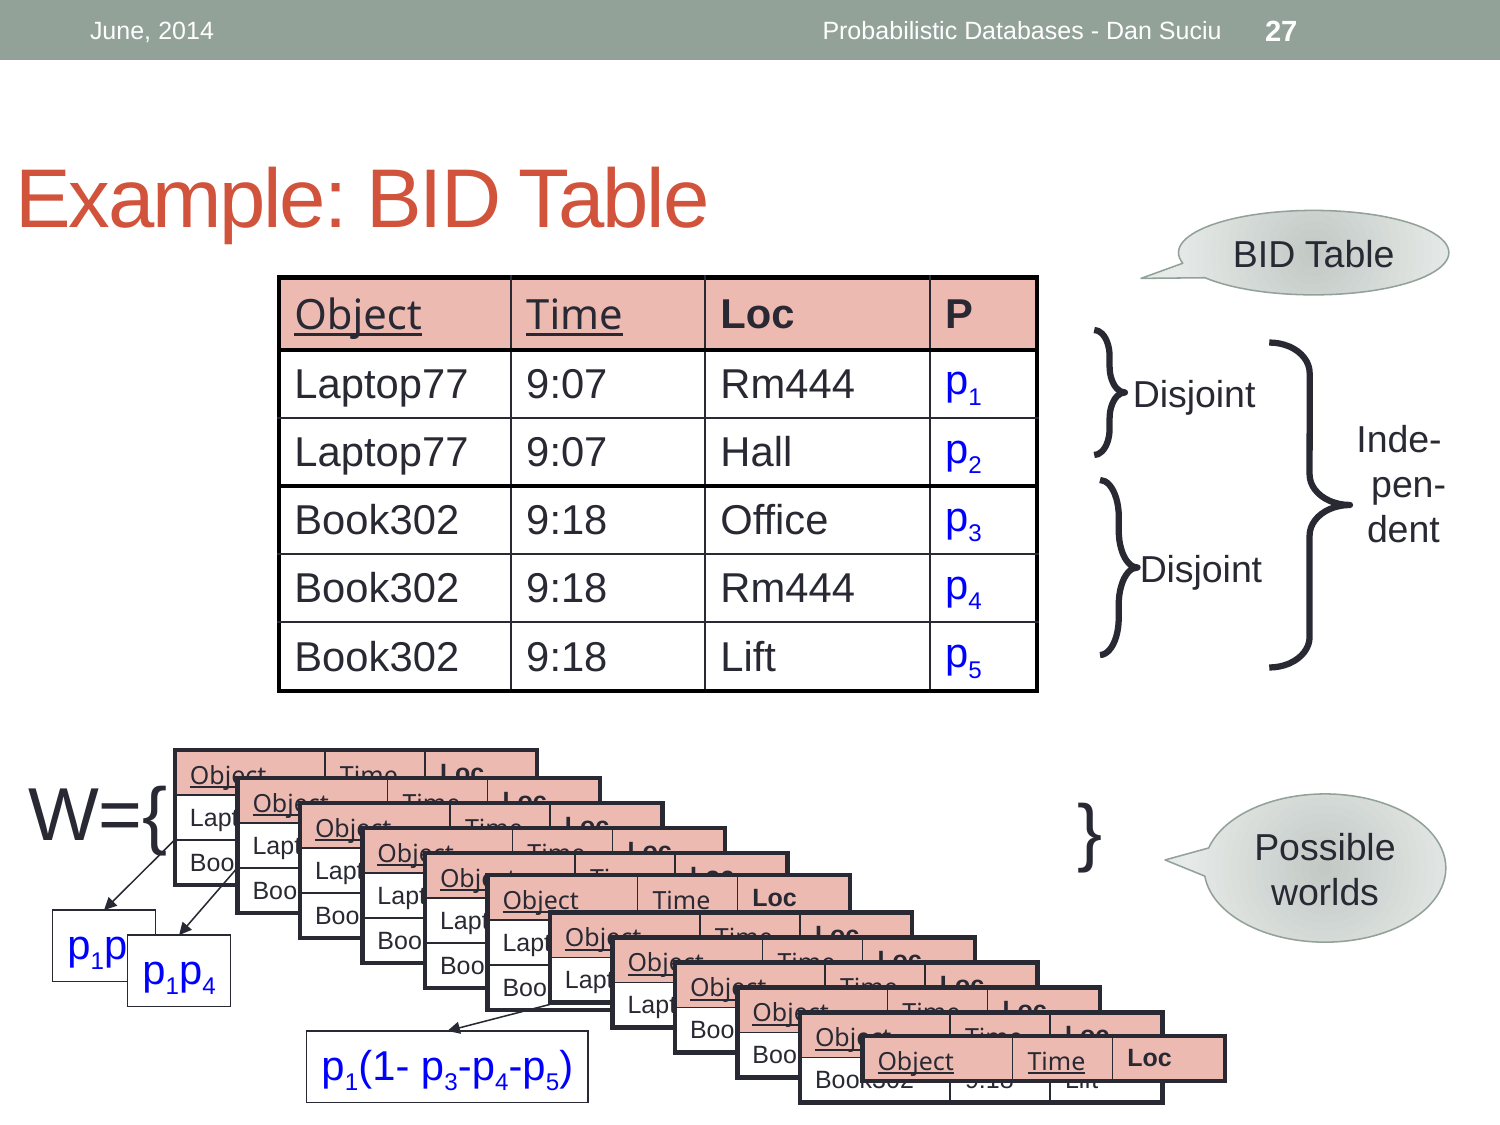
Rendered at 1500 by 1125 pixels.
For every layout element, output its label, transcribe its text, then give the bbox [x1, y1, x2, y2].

table_cell Laptop77 [177, 796, 235, 839]
footer Probabilistic Databases - Dan Suciu [562, 3, 1238, 57]
table_cell 9:18 [512, 555, 704, 621]
table_header Time [512, 280, 704, 348]
title Example: BID Table [0, 99, 1450, 288]
text_box } [1062, 775, 1118, 880]
table_header Time [888, 990, 987, 1010]
table_header Time [576, 855, 674, 873]
table_header Time [638, 877, 737, 910]
text_box Possible worlds [1164, 793, 1447, 943]
table_header Object [490, 877, 637, 919]
table_cell Laptop77 [552, 958, 610, 1000]
table_cell Hall [706, 419, 929, 484]
table_header Object [240, 780, 387, 822]
table_header Object [365, 830, 512, 872]
table_cell Laptop77 [281, 419, 510, 484]
table_cell Book302 [365, 919, 423, 961]
text_box Inde- pen- dent [1269, 342, 1351, 668]
table_cell 9:07 [512, 352, 704, 417]
table_header Object [615, 940, 762, 982]
table_header Loc [488, 780, 598, 801]
table_header Object [281, 280, 510, 348]
table_header Object [865, 1038, 1012, 1079]
table_header Time [1013, 1038, 1112, 1079]
table_header Time [701, 915, 799, 935]
table_cell p5 [931, 623, 1035, 689]
table_cell Rm444 [706, 352, 929, 417]
table_header Object [802, 1015, 949, 1057]
table_cell Laptop77 [490, 921, 548, 964]
table_cell Book302 [490, 966, 548, 1001]
table_cell Lift [1051, 1083, 1160, 1100]
text_box Disjoint [1094, 329, 1125, 456]
table_cell p2 [931, 419, 1035, 484]
table_cell p4 [931, 555, 1035, 621]
table_header Loc [738, 877, 848, 910]
table_header Object [177, 752, 324, 794]
table_header Loc [863, 940, 973, 960]
text_box p1p4 [127, 935, 231, 1007]
table_cell p1 [931, 352, 1035, 417]
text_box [103, 839, 176, 913]
table_cell Laptop77 [615, 983, 673, 1025]
table_cell Book302 [281, 623, 510, 689]
table_header Loc [801, 915, 910, 935]
table_header Time [388, 780, 487, 801]
table_cell Book302 [802, 1058, 949, 1100]
table_header Loc [613, 830, 723, 851]
table_header Time [826, 965, 924, 985]
text_box W={ [13, 757, 173, 863]
table_cell Book302 [740, 1033, 798, 1075]
table_header Loc [676, 855, 785, 873]
table_header Object [427, 855, 574, 897]
table_cell Book302 [183, 841, 235, 864]
table_cell Laptop77 [427, 899, 485, 942]
table_cell 9:18 [512, 623, 704, 689]
table_cell Laptop77 [302, 849, 360, 892]
table_header Object [552, 915, 699, 957]
table_cell Rm444 [706, 555, 929, 621]
slide_number 27 [1250, 3, 1425, 57]
table_cell Laptop77 [240, 824, 298, 867]
table_header Object [740, 990, 887, 1032]
text_box p1(1- p3-p4-p5) [306, 1030, 589, 1103]
table_header Loc [1051, 1015, 1160, 1034]
table_cell Lift [706, 623, 929, 689]
table_header Object [677, 965, 824, 1007]
table_header Loc [706, 280, 929, 348]
table_header Loc [926, 965, 1035, 985]
table_cell Office [706, 488, 929, 553]
table_cell Laptop77 [365, 874, 423, 917]
table_header Loc [988, 990, 1098, 1010]
table_header Loc [426, 752, 535, 776]
table_cell Book302 [302, 894, 360, 936]
table_header Loc [551, 805, 660, 826]
text_box p1p3 [52, 910, 156, 982]
text_box Disjoint [1100, 479, 1138, 655]
table_cell Book302 [246, 869, 298, 911]
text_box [178, 867, 238, 938]
table_cell 9:18 [951, 1083, 1049, 1100]
table_cell Book302 [677, 1008, 735, 1050]
text_box BID Table [1140, 209, 1450, 296]
table_header Time [451, 805, 549, 826]
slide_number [75, 3, 550, 57]
table_cell Laptop77 [281, 352, 510, 417]
table_header Time [763, 940, 862, 960]
table_cell Book302 [281, 555, 510, 621]
table_cell 9:18 [512, 488, 704, 553]
table_header Object [302, 805, 449, 847]
table_header Loc [1113, 1038, 1223, 1079]
table_header Time [326, 752, 424, 776]
table_cell 9:07 [512, 419, 704, 484]
table_header P [931, 280, 1035, 348]
table_header Time [951, 1015, 1049, 1034]
table_cell p3 [931, 488, 1035, 553]
table_cell Book302 [427, 944, 485, 986]
table_header Time [513, 830, 612, 851]
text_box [447, 1004, 551, 1034]
table_cell Book302 [281, 488, 510, 553]
